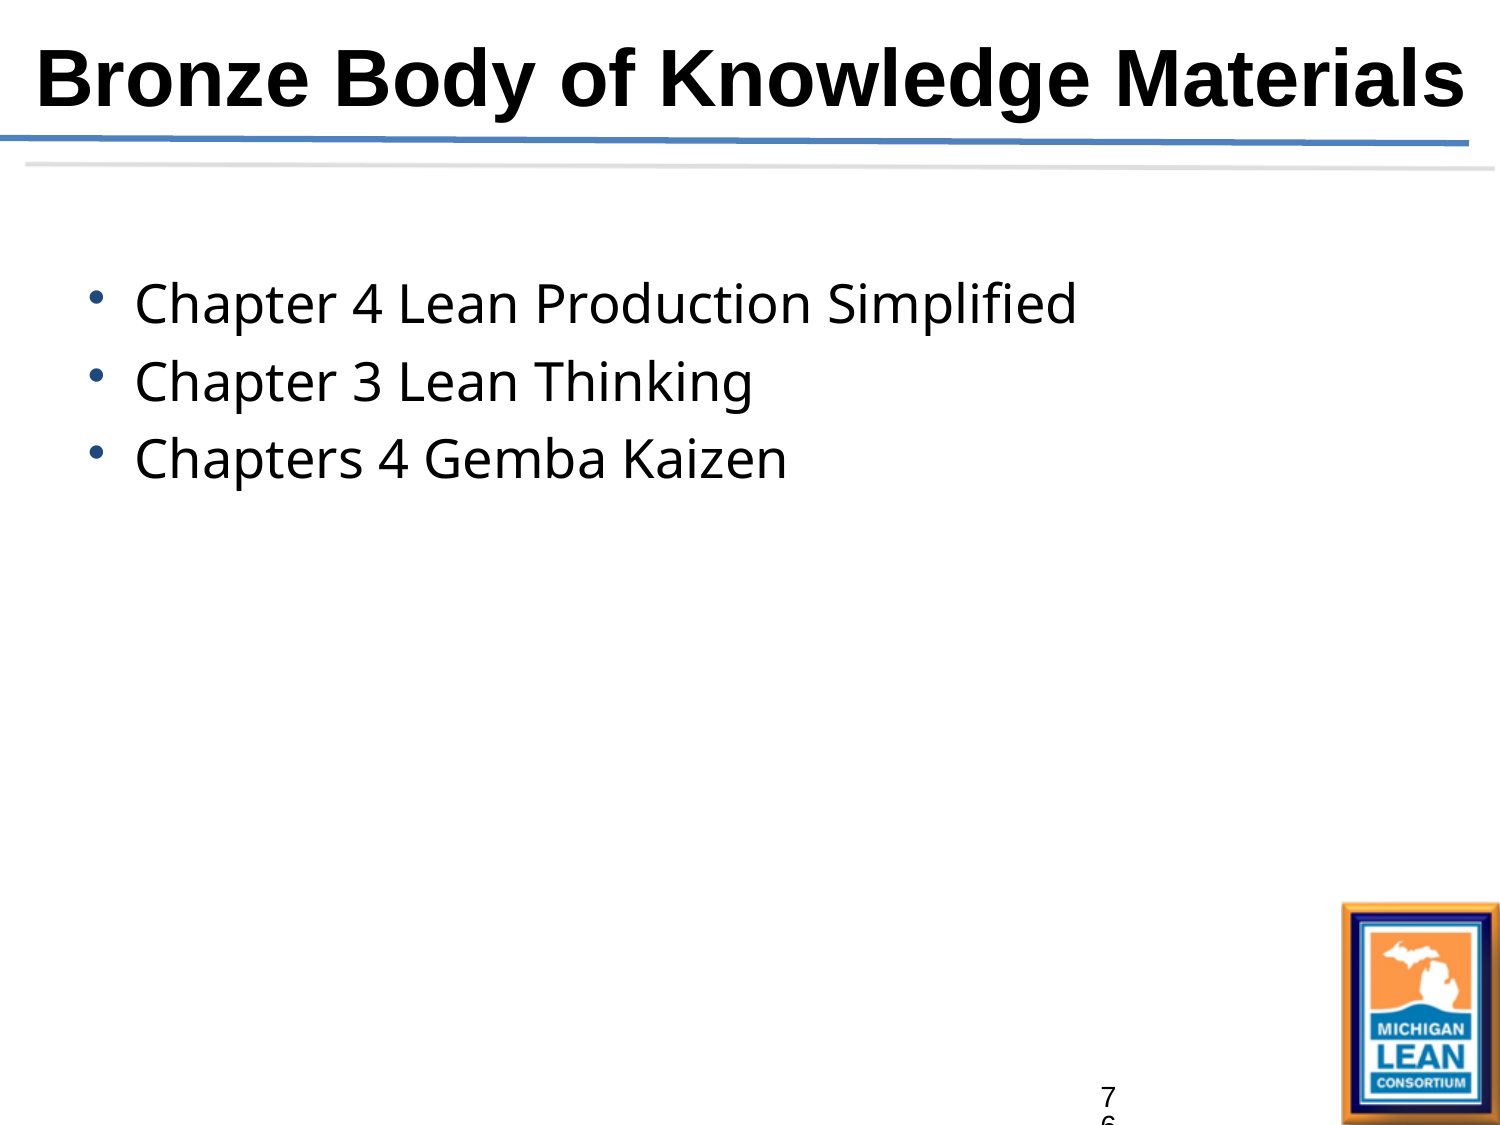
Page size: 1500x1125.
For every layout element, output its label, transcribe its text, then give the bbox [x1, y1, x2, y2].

text_box Bronze Body of Knowledge Materials [20, 17, 1500, 131]
picture [1327, 889, 1500, 1125]
picture [1378, 1023, 1464, 1035]
list Chapter 4 Lean Production Simplified Chapter 3 Lean Thinking Chapters 4 Gemba Kaizen [75, 262, 1425, 1005]
slide_number 76 [1025, 1075, 1123, 1113]
